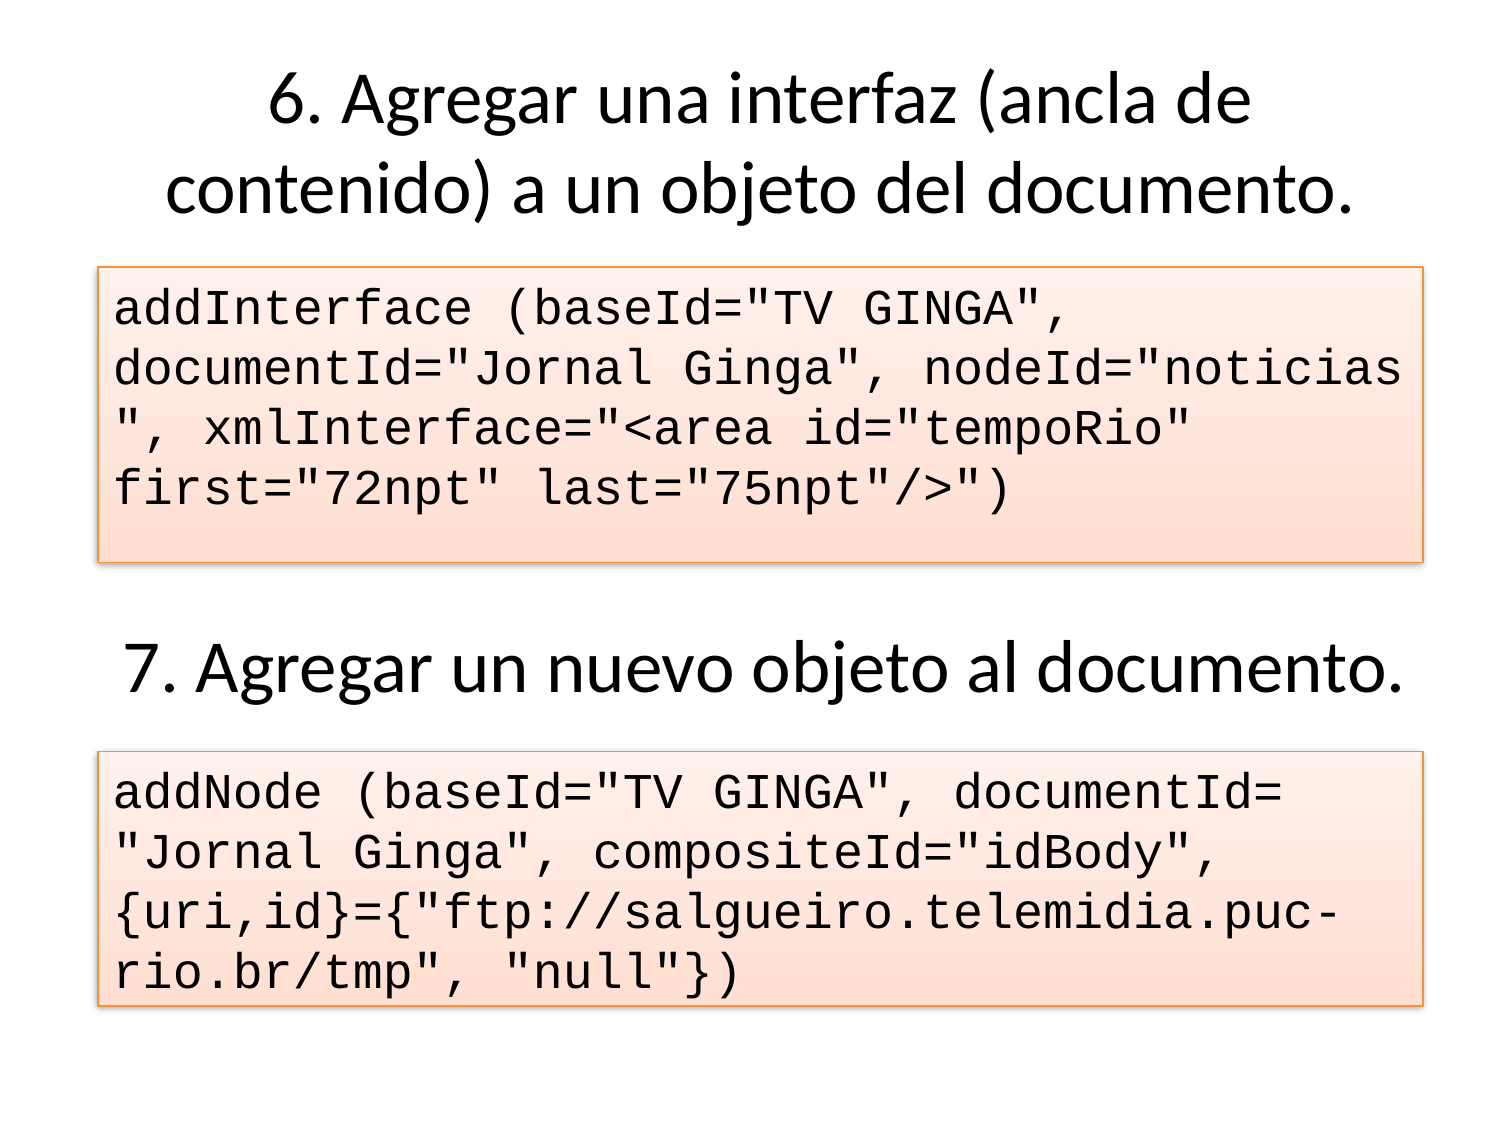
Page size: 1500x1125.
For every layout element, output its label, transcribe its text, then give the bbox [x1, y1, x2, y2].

text_box 7. Agregar un nuevo objeto al documento. [97, 586, 1448, 740]
list addInterface (baseId=″TV GINGA″, documentId=″Jornal Ginga″, nodeId=″noticias″, xmlInterface=″<area id="tempoRio" first="72npt" last="75npt"/>″) [97, 266, 1424, 563]
text_box addNode (baseId=″TV GINGA″, documentId=″Jornal Ginga″, compositeId=″idBody″, {uri,id}={″ftp://salgueiro.telemidia.puc-rio.br/tmp″, ″null″}) [97, 751, 1424, 1007]
title 6. Agregar una interfaz (ancla de contenido) a un objeto del documento. [97, 45, 1424, 233]
